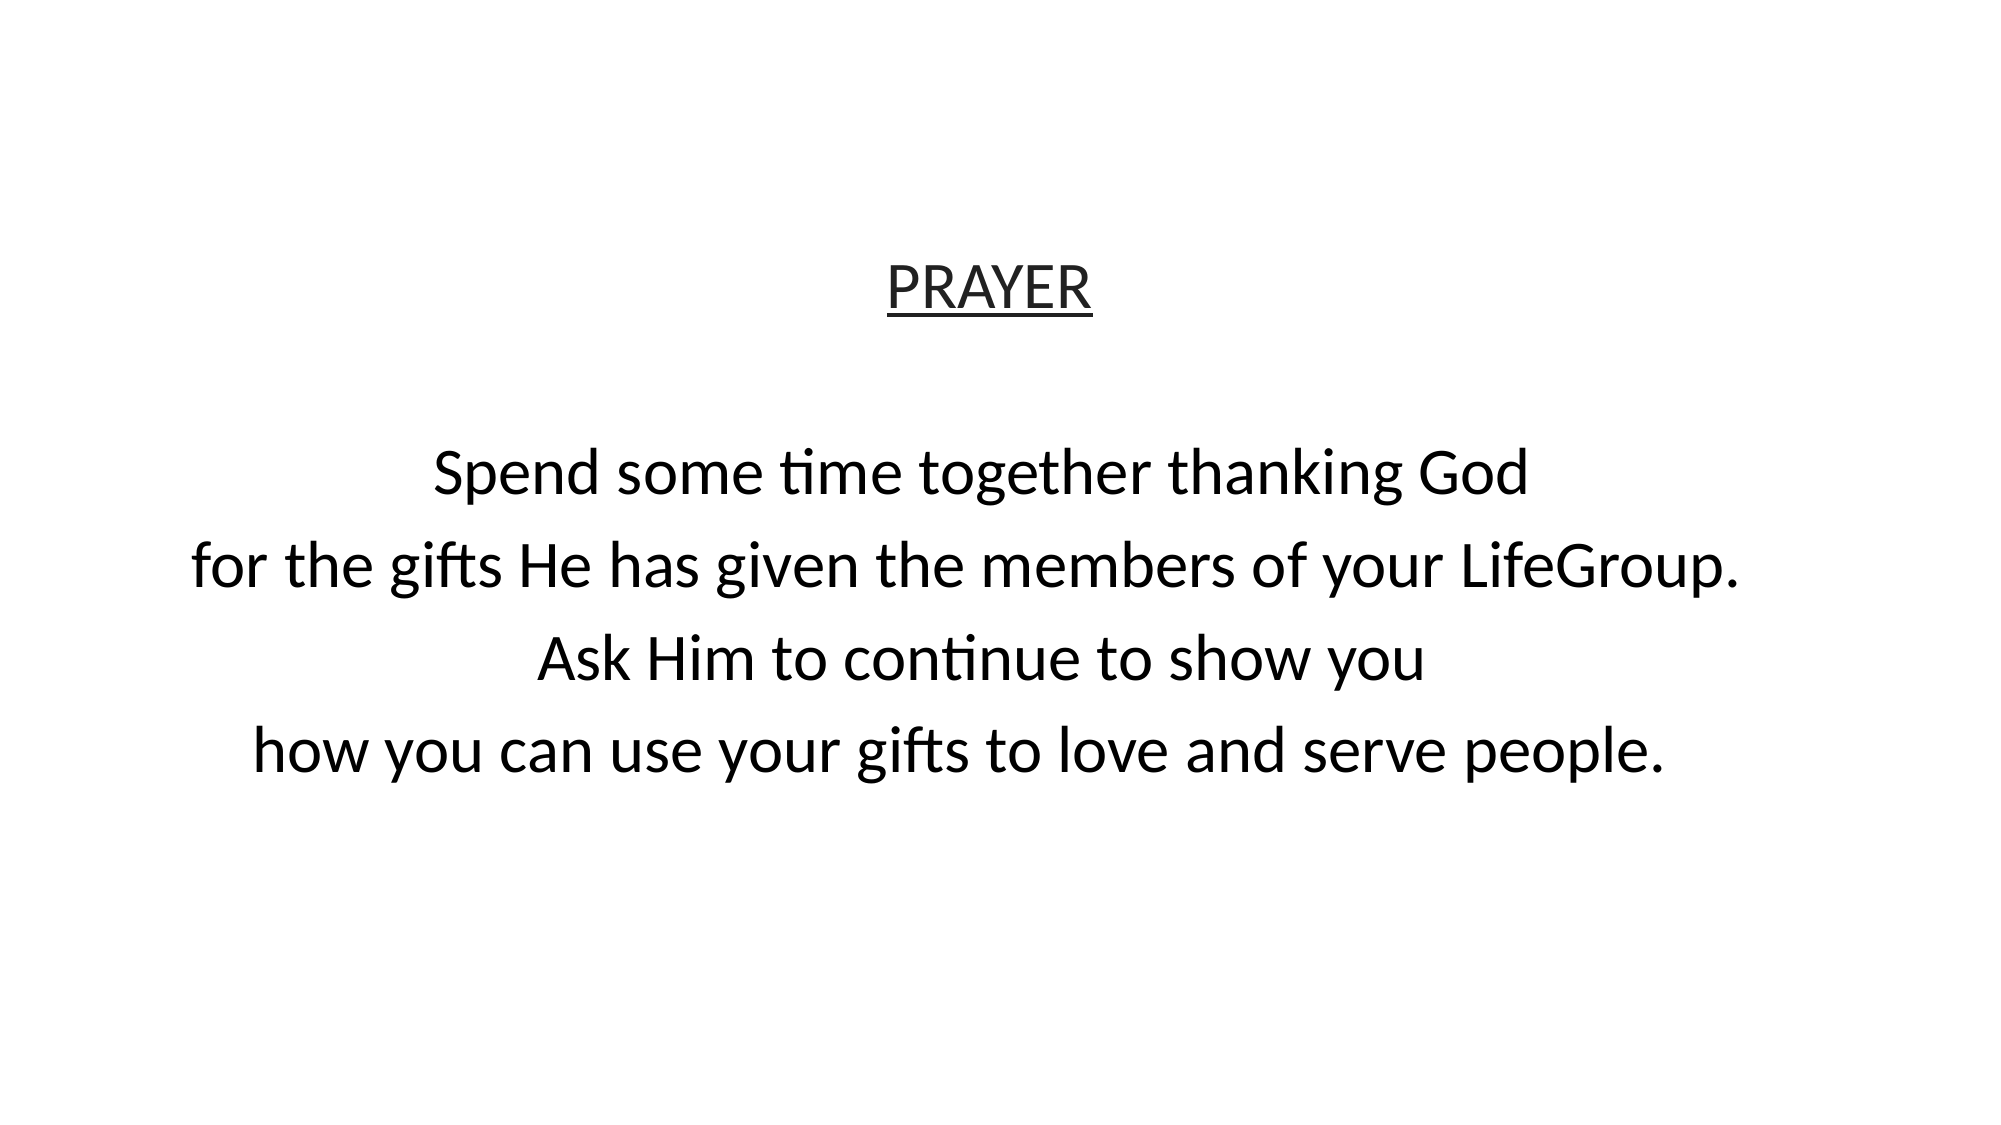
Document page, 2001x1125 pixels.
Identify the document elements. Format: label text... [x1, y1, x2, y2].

list PRAYER Spend some time together thanking God for the gifts He has given the members of your LifeGroup. Ask Him to continue to show you how you can use your gifts to love and serve people. [71, 49, 1909, 1080]
